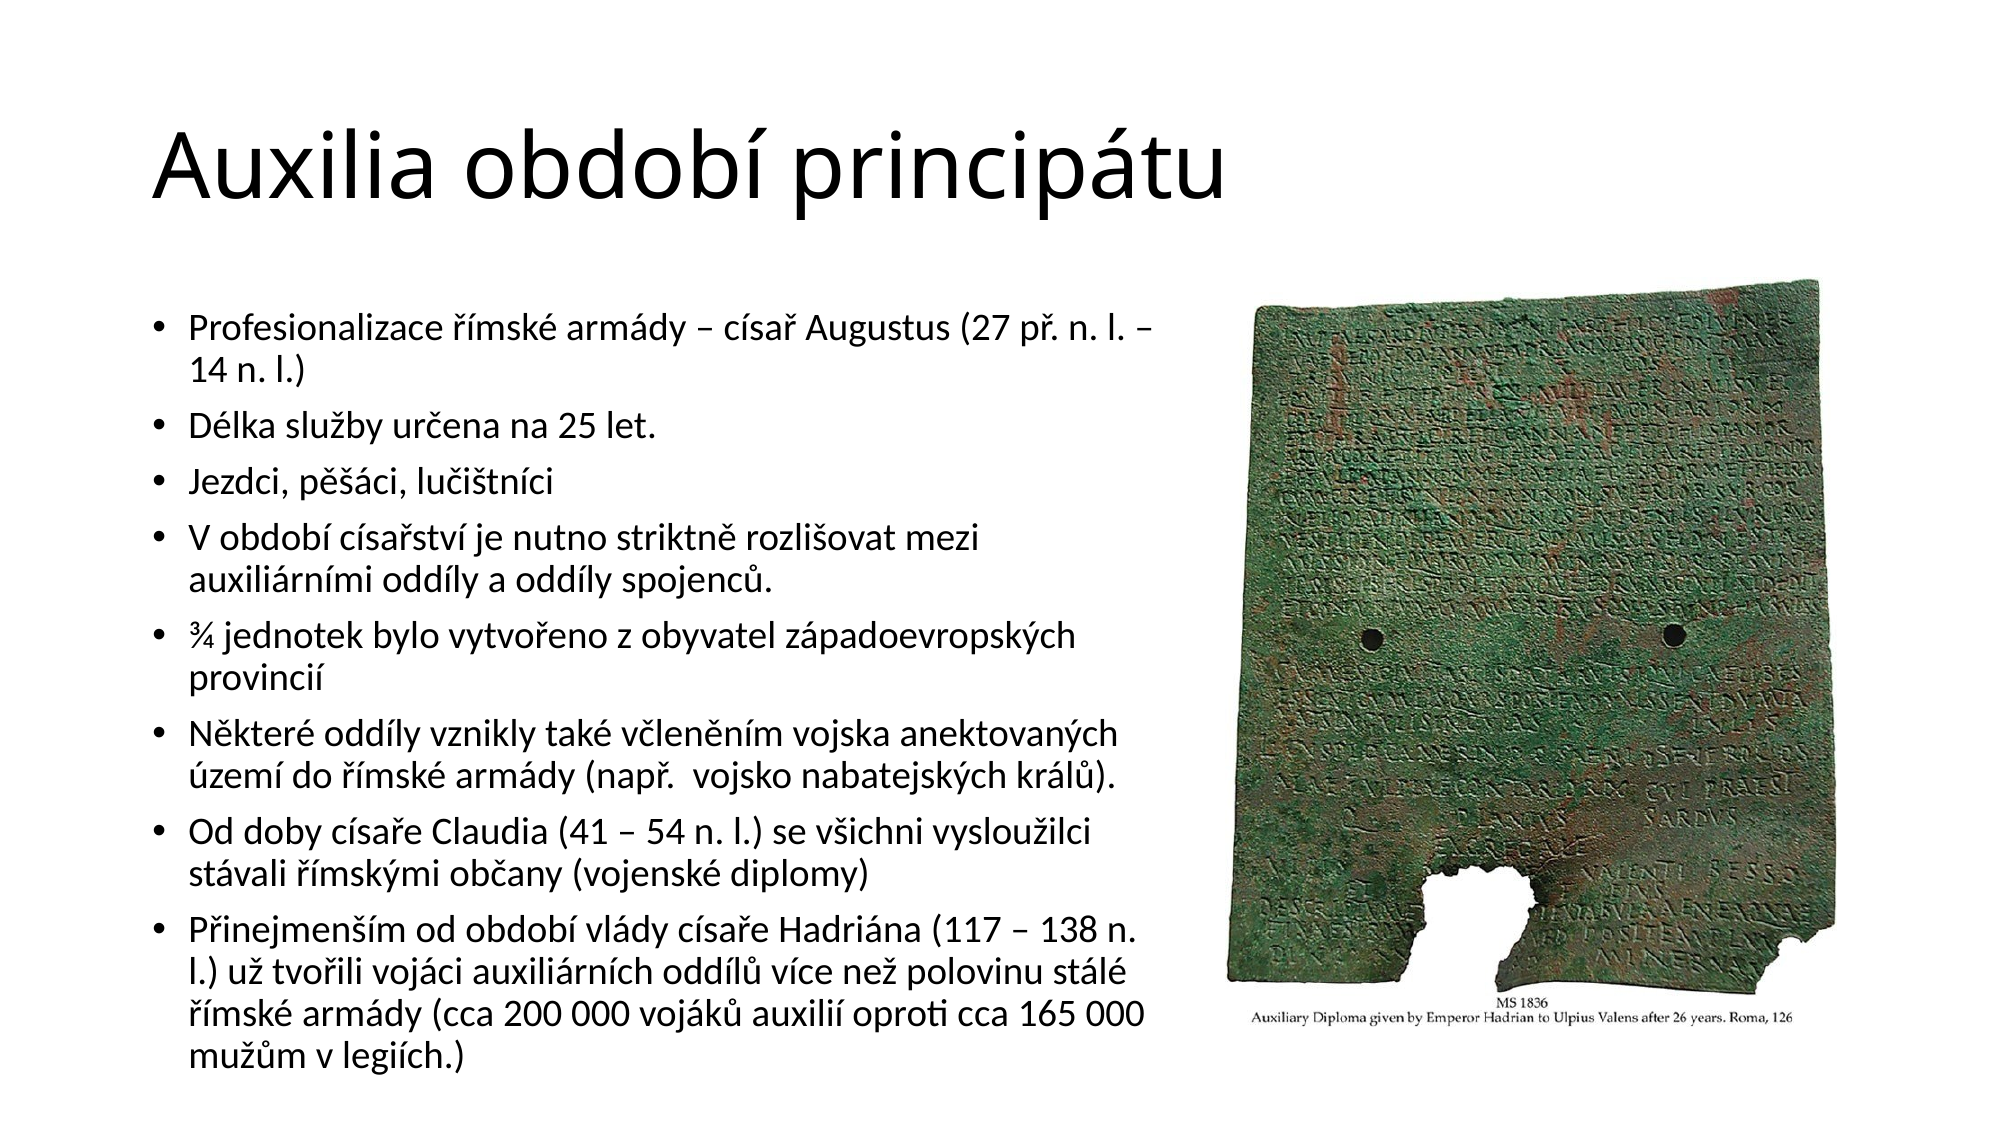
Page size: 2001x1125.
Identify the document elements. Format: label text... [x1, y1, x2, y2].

picture [1225, 277, 1837, 1028]
title Auxilia období principátu [137, 59, 1863, 278]
list Profesionalizace římské armády – císař Augustus (27 př. n. l. – 14 n. l.) Délka služby určena na 25 let. Jezdci, pěšáci, lučištníci V období císařství je nutno striktně rozlišovat mezi auxiliárními oddíly a oddíly spojenců. ¾ jednotek bylo vytvořeno z obyvatel západoevropských provincií Některé oddíly vznikly také včleněním vojska anektovaných území do římské armády (např. vojsko nabatejských králů). Od doby císaře Claudia (41 – 54 n. l.) se všichni vysloužilci stávali římskými občany (vojenské diplomy) Přinejmenším od období vlády císaře Hadriána (117 – 138 n. l.) už tvořili vojáci auxiliárních oddílů více než polovinu stálé římské armády (cca 200 000 vojáků auxilií oproti cca 165 000 mužům v legiích.) [137, 299, 1170, 1099]
